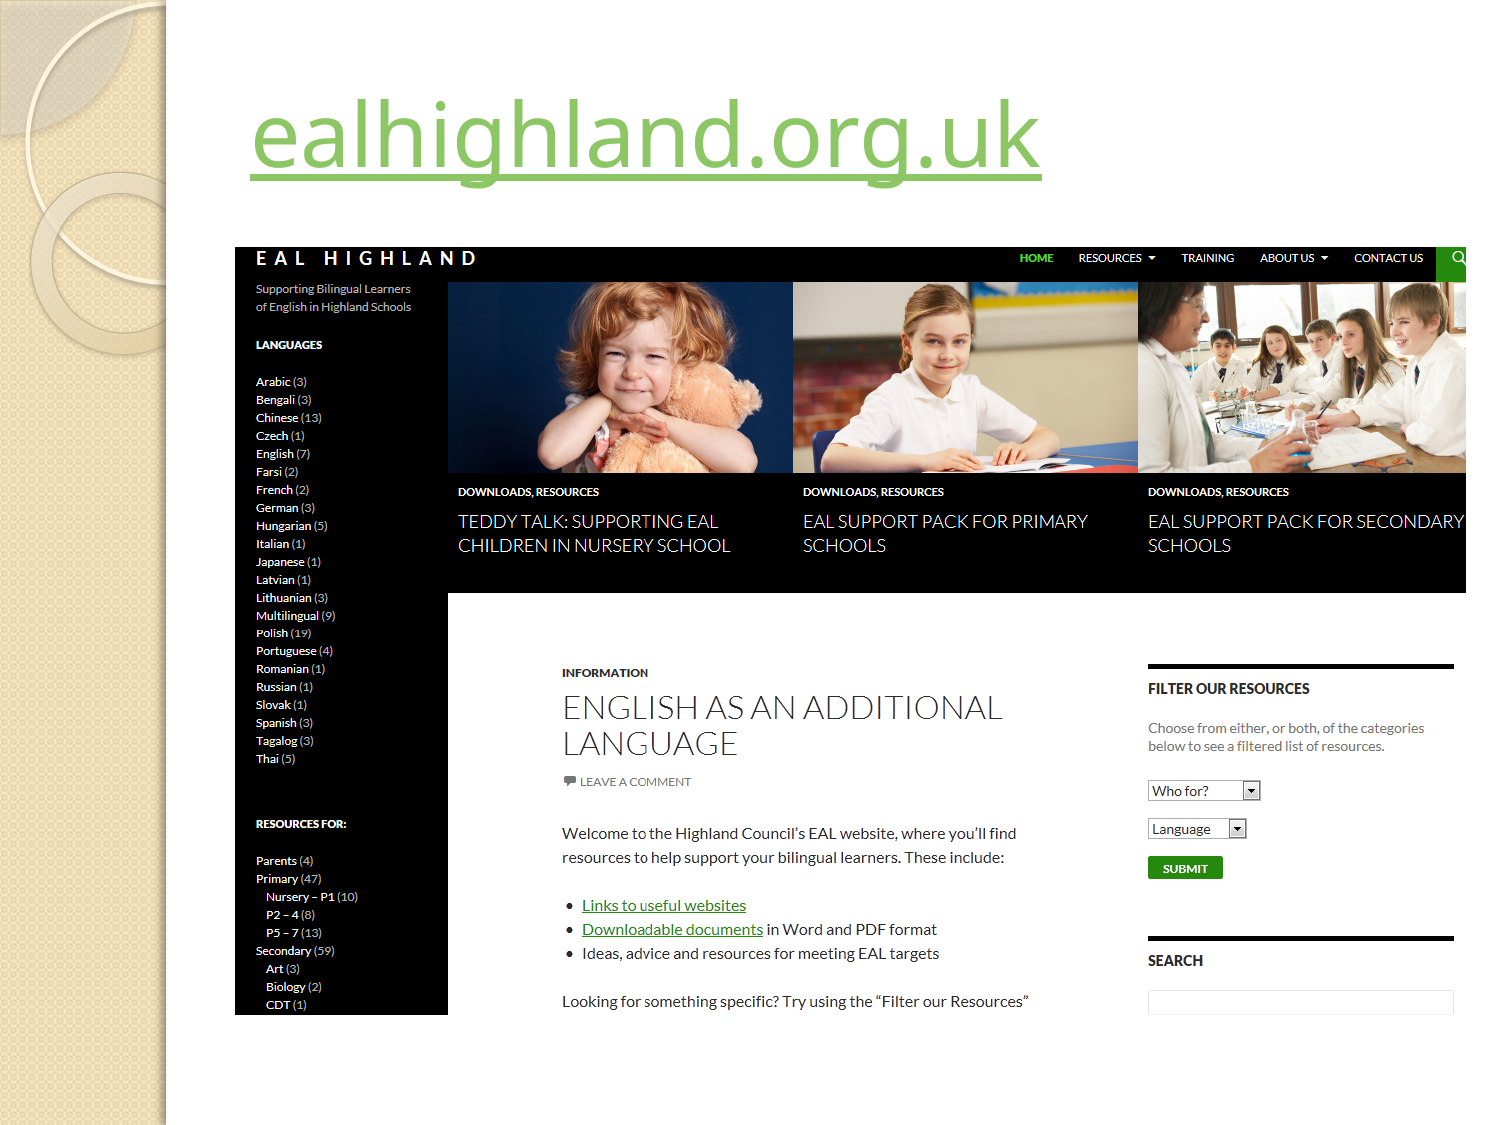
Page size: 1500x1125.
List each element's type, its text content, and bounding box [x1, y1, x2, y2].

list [235, 247, 1466, 1016]
title ealhighland.org.uk [235, 45, 1466, 233]
